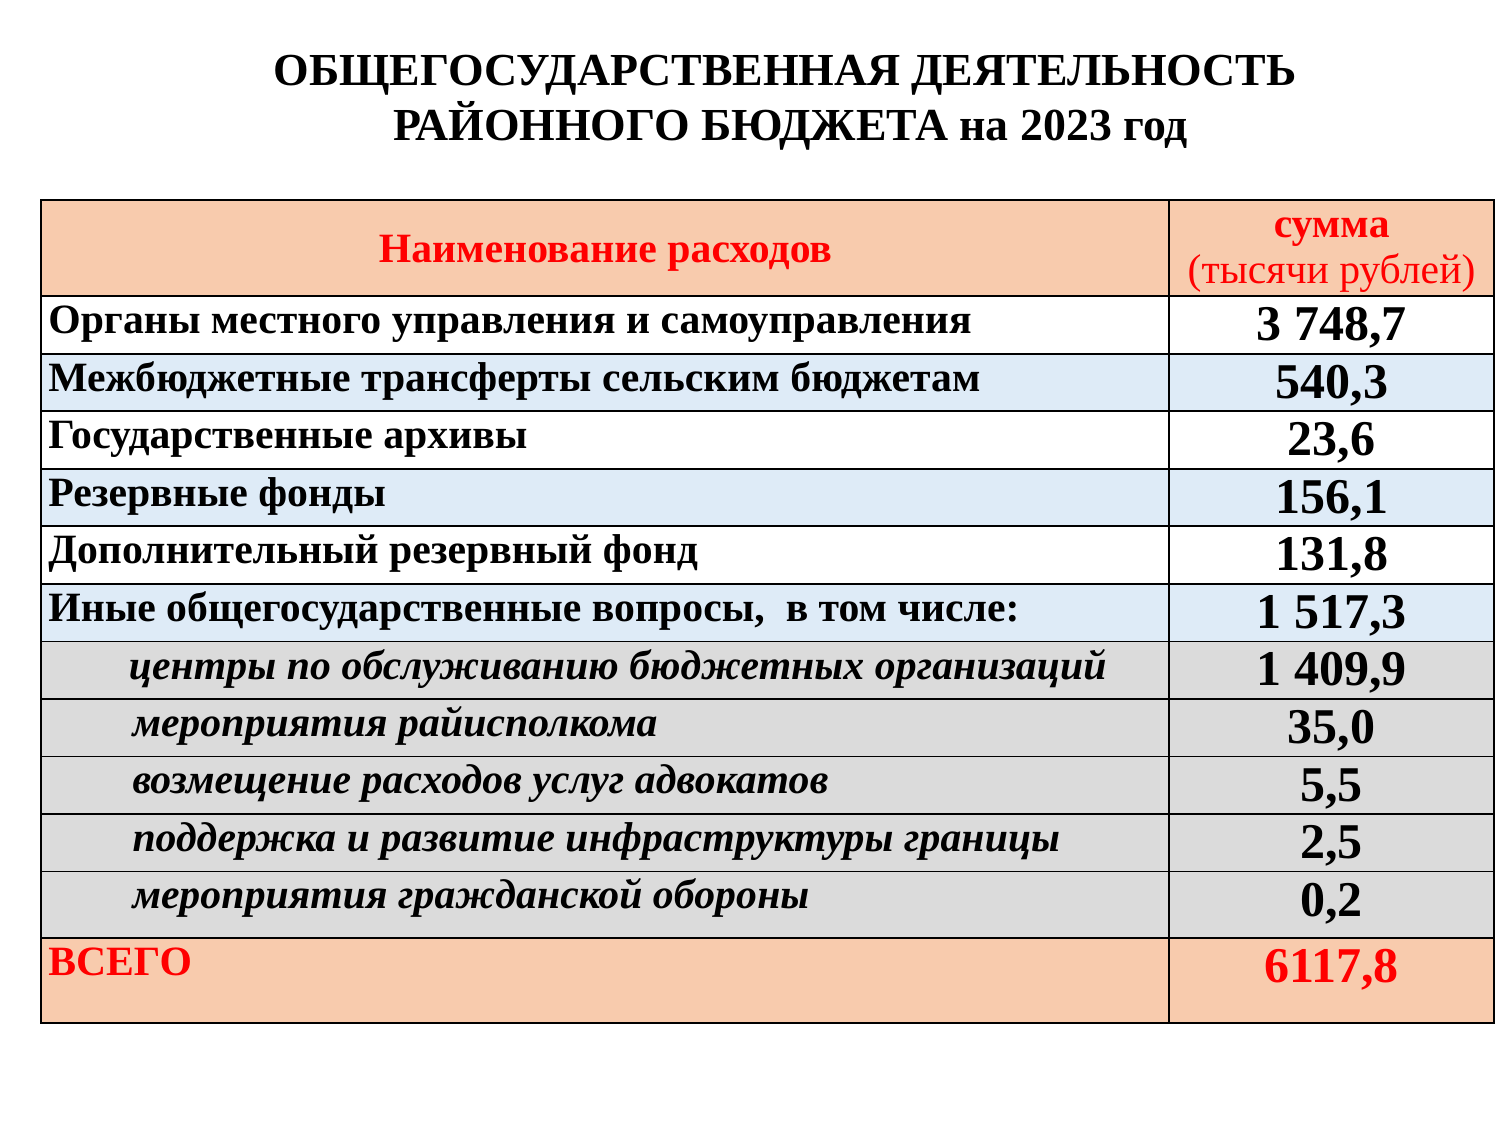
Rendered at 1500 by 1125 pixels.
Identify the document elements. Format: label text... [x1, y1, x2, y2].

table_cell 23,6 [1170, 412, 1493, 468]
table_cell ВСЕГО [42, 939, 1168, 1022]
table_cell 6117,8 [1170, 939, 1493, 1022]
table_cell 131,8 [1170, 527, 1493, 583]
table_cell 1 517,3 [1170, 585, 1493, 641]
table_header сумма (тысячи рублей) [1170, 202, 1493, 295]
table_cell 0,2 [1170, 872, 1493, 937]
table_cell центры по обслуживанию бюджетных организаций [42, 642, 1168, 698]
table_cell Государственные архивы [42, 412, 1168, 468]
table_header Наименование расходов [42, 202, 1168, 295]
table_cell поддержка и развитие инфраструктуры границы [42, 815, 1168, 871]
table_cell Иные общегосударственные вопросы, в том числе: [42, 585, 1168, 641]
table_cell 2,5 [1170, 815, 1493, 871]
text_box ОБЩЕГОСУДАРСТВЕННАЯ ДЕЯТЕЛЬНОСТЬ РАЙОННОГО БЮДЖЕТА на 2023 год [41, 31, 1500, 202]
table_cell возмещение расходов услуг адвокатов [42, 757, 1168, 813]
table_cell Дополнительный резервный фонд [42, 527, 1168, 583]
table_cell 1 409,9 [1170, 642, 1493, 698]
table_cell мероприятия гражданской обороны [42, 872, 1168, 937]
table_cell 156,1 [1170, 470, 1493, 525]
table_cell 5,5 [1170, 757, 1493, 813]
table_cell 540,3 [1170, 355, 1493, 410]
table_cell Органы местного управления и самоуправления [42, 297, 1168, 353]
table_cell 35,0 [1170, 700, 1493, 756]
table_cell Резервные фонды [42, 470, 1168, 525]
table_cell 3 748,7 [1170, 297, 1493, 353]
table_cell мероприятия райисполкома [42, 700, 1168, 756]
table_cell Межбюджетные трансферты сельским бюджетам [42, 355, 1168, 410]
